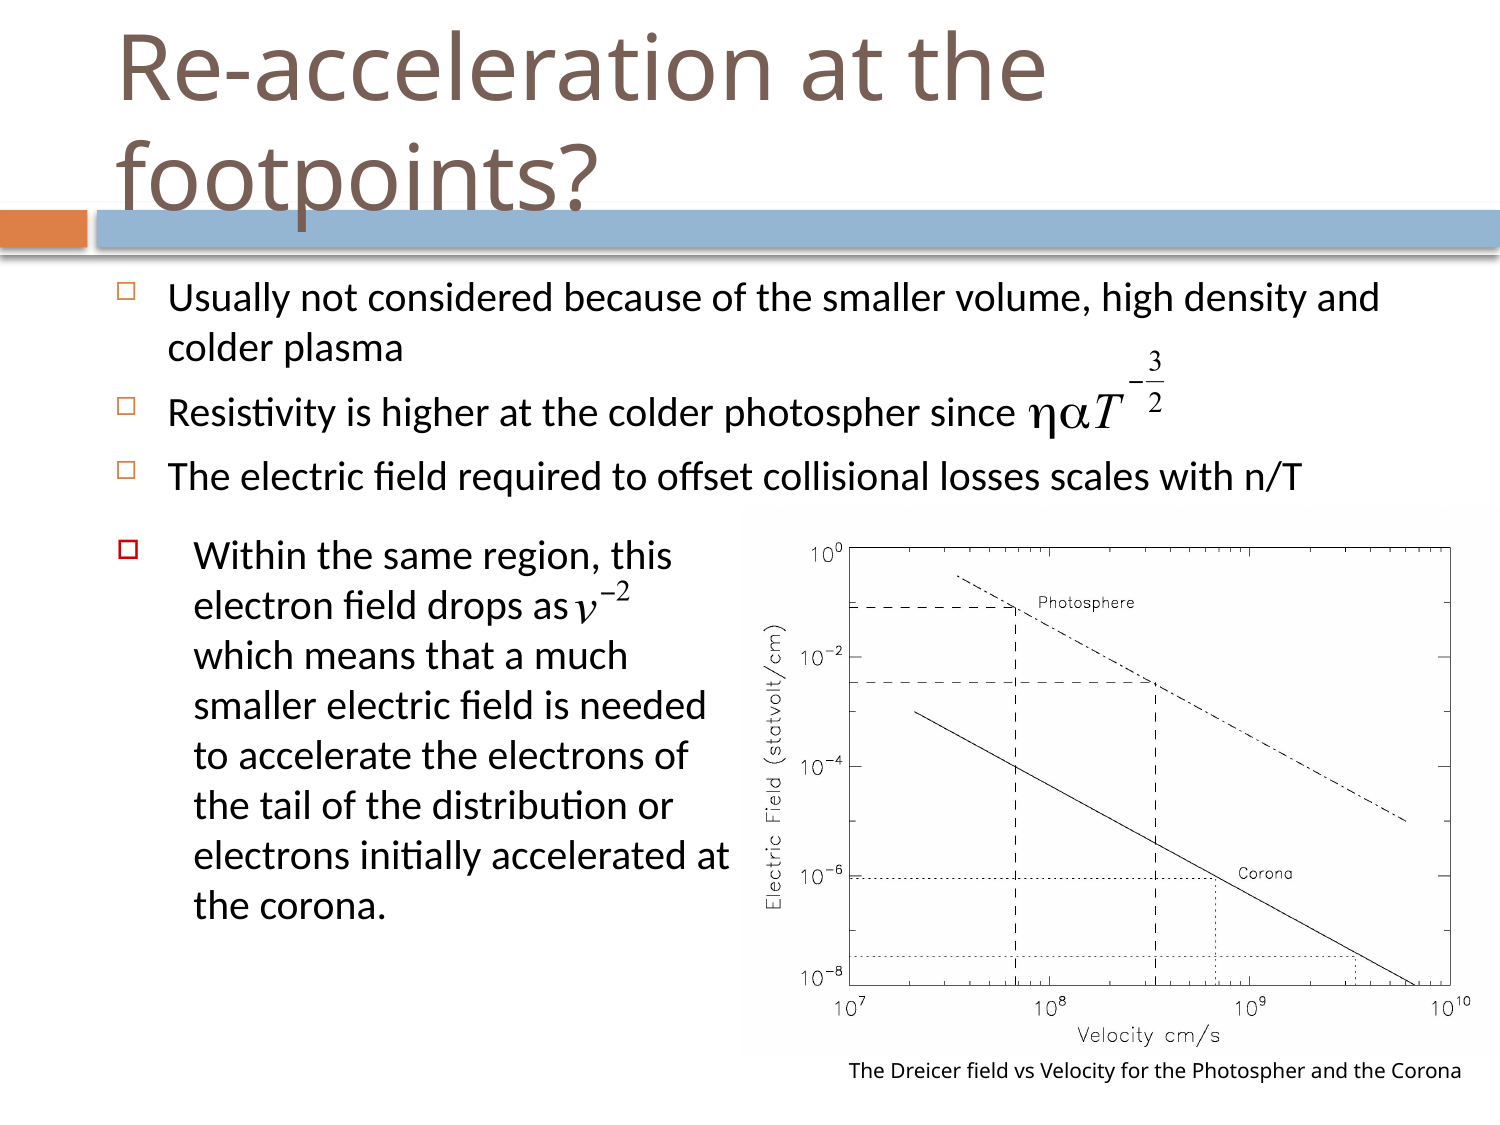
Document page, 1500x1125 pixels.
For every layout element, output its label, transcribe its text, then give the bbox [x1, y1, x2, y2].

text_box Within the same region, this electron field drops as which means that a much smaller electric field is needed to accelerate the electrons of the tail of the distribution or electrons initially accelerated at the corona. [109, 527, 735, 933]
title Re-acceleration at the footpoints? [100, 37, 1438, 200]
list Usually not considered because of the smaller volume, high density and colder plasma Resistivity is higher at the colder photospher since The electric field required to offset collisional losses scales with n/T [100, 262, 1438, 1000]
text_box The Dreicer field vs Velocity for the Photospher and the Corona [842, 1067, 1469, 1083]
picture [741, 506, 1500, 1059]
picture [566, 567, 639, 636]
picture [1026, 339, 1175, 449]
